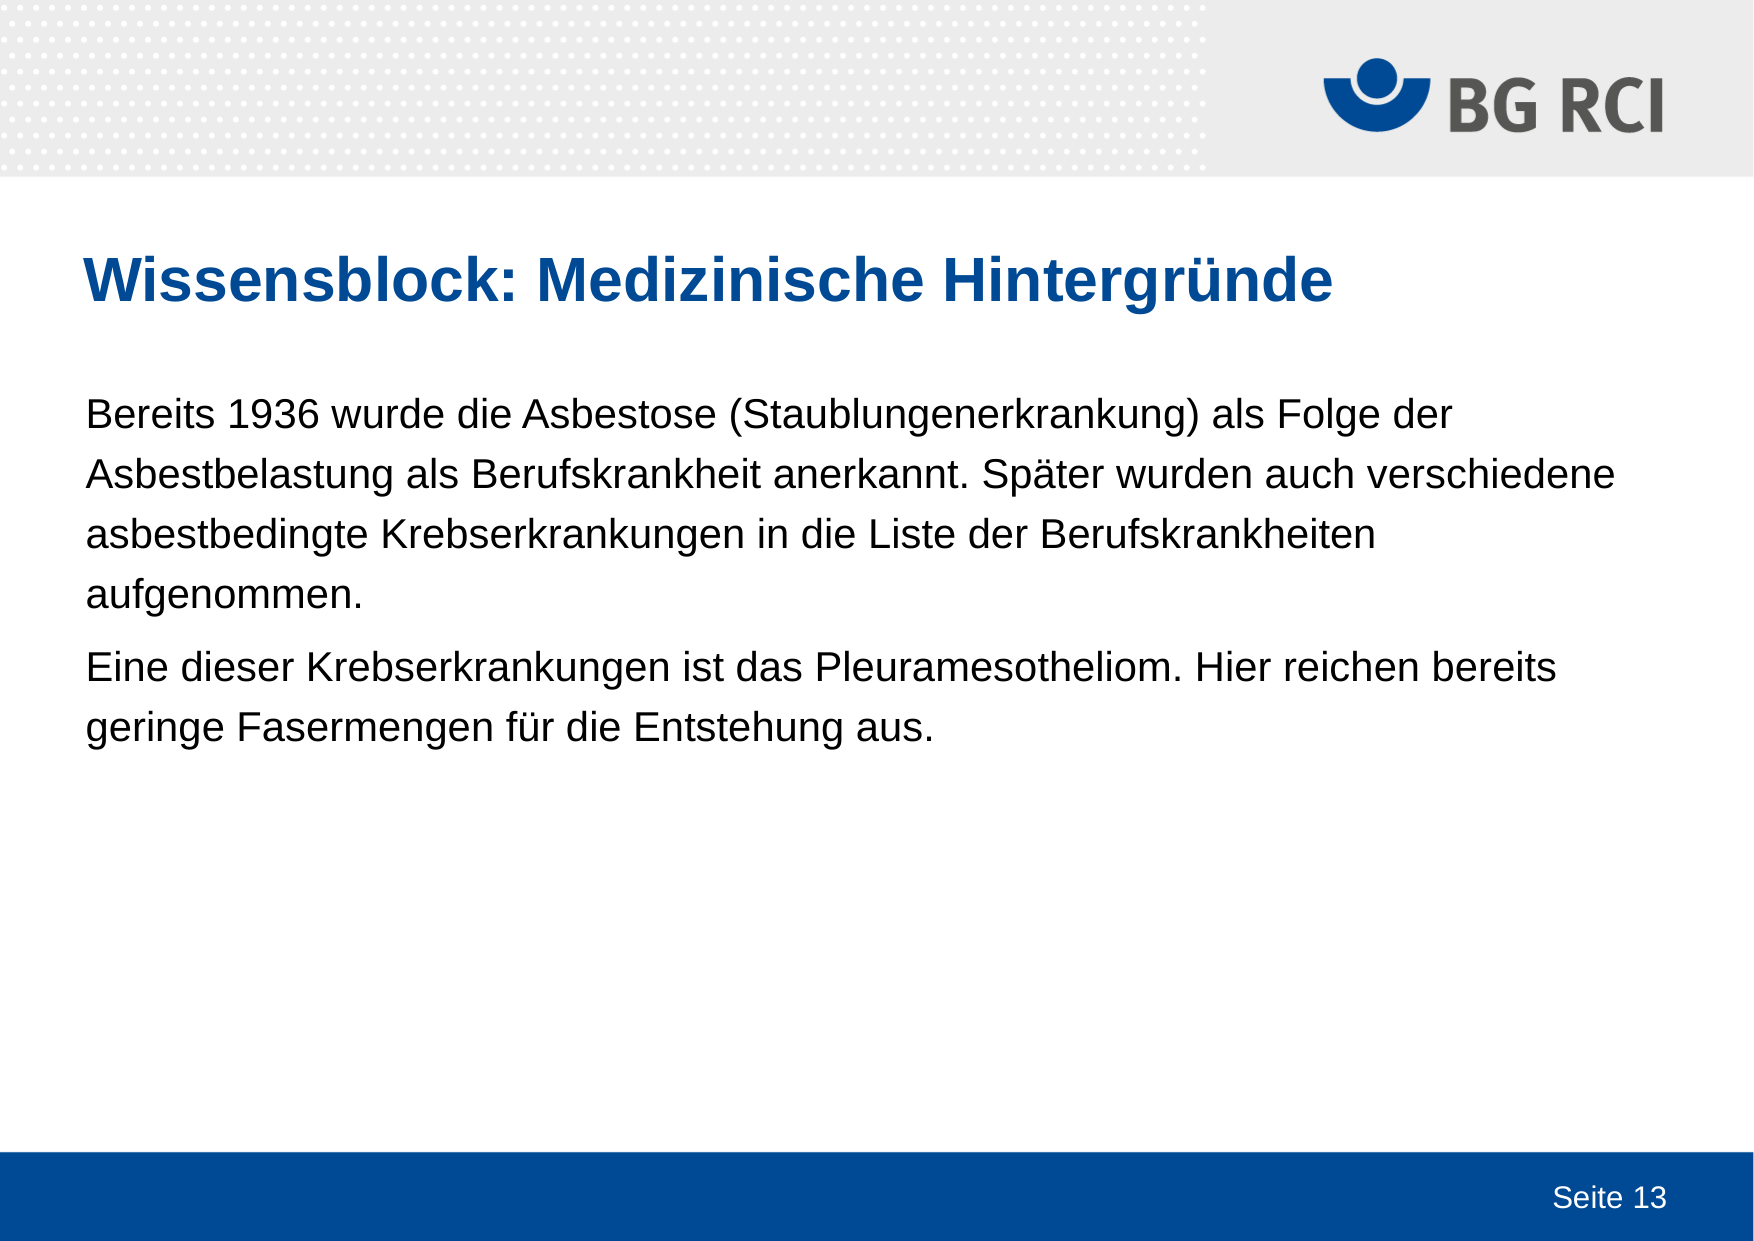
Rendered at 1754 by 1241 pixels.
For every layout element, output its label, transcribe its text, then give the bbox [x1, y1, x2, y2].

picture [0, 0, 1754, 1241]
slide_number Seite 13 [1407, 1151, 1668, 1241]
list Bereits 1936 wurde die Asbestose (Staublungenerkrankung) als Folge der Asbestbelastung als Berufskrankheit anerkannt. Später wurden auch verschiedene asbestbedingte Krebserkrankungen in die Liste der Berufskrankheiten aufgenommen. Eine dieser Krebserkrankungen ist das Pleuramesotheliom. Hier reichen bereits geringe Fasermengen für die Entstehung aus. [85, 377, 1644, 888]
title Wissensblock: Medizinische Hintergründe [83, 239, 1654, 337]
